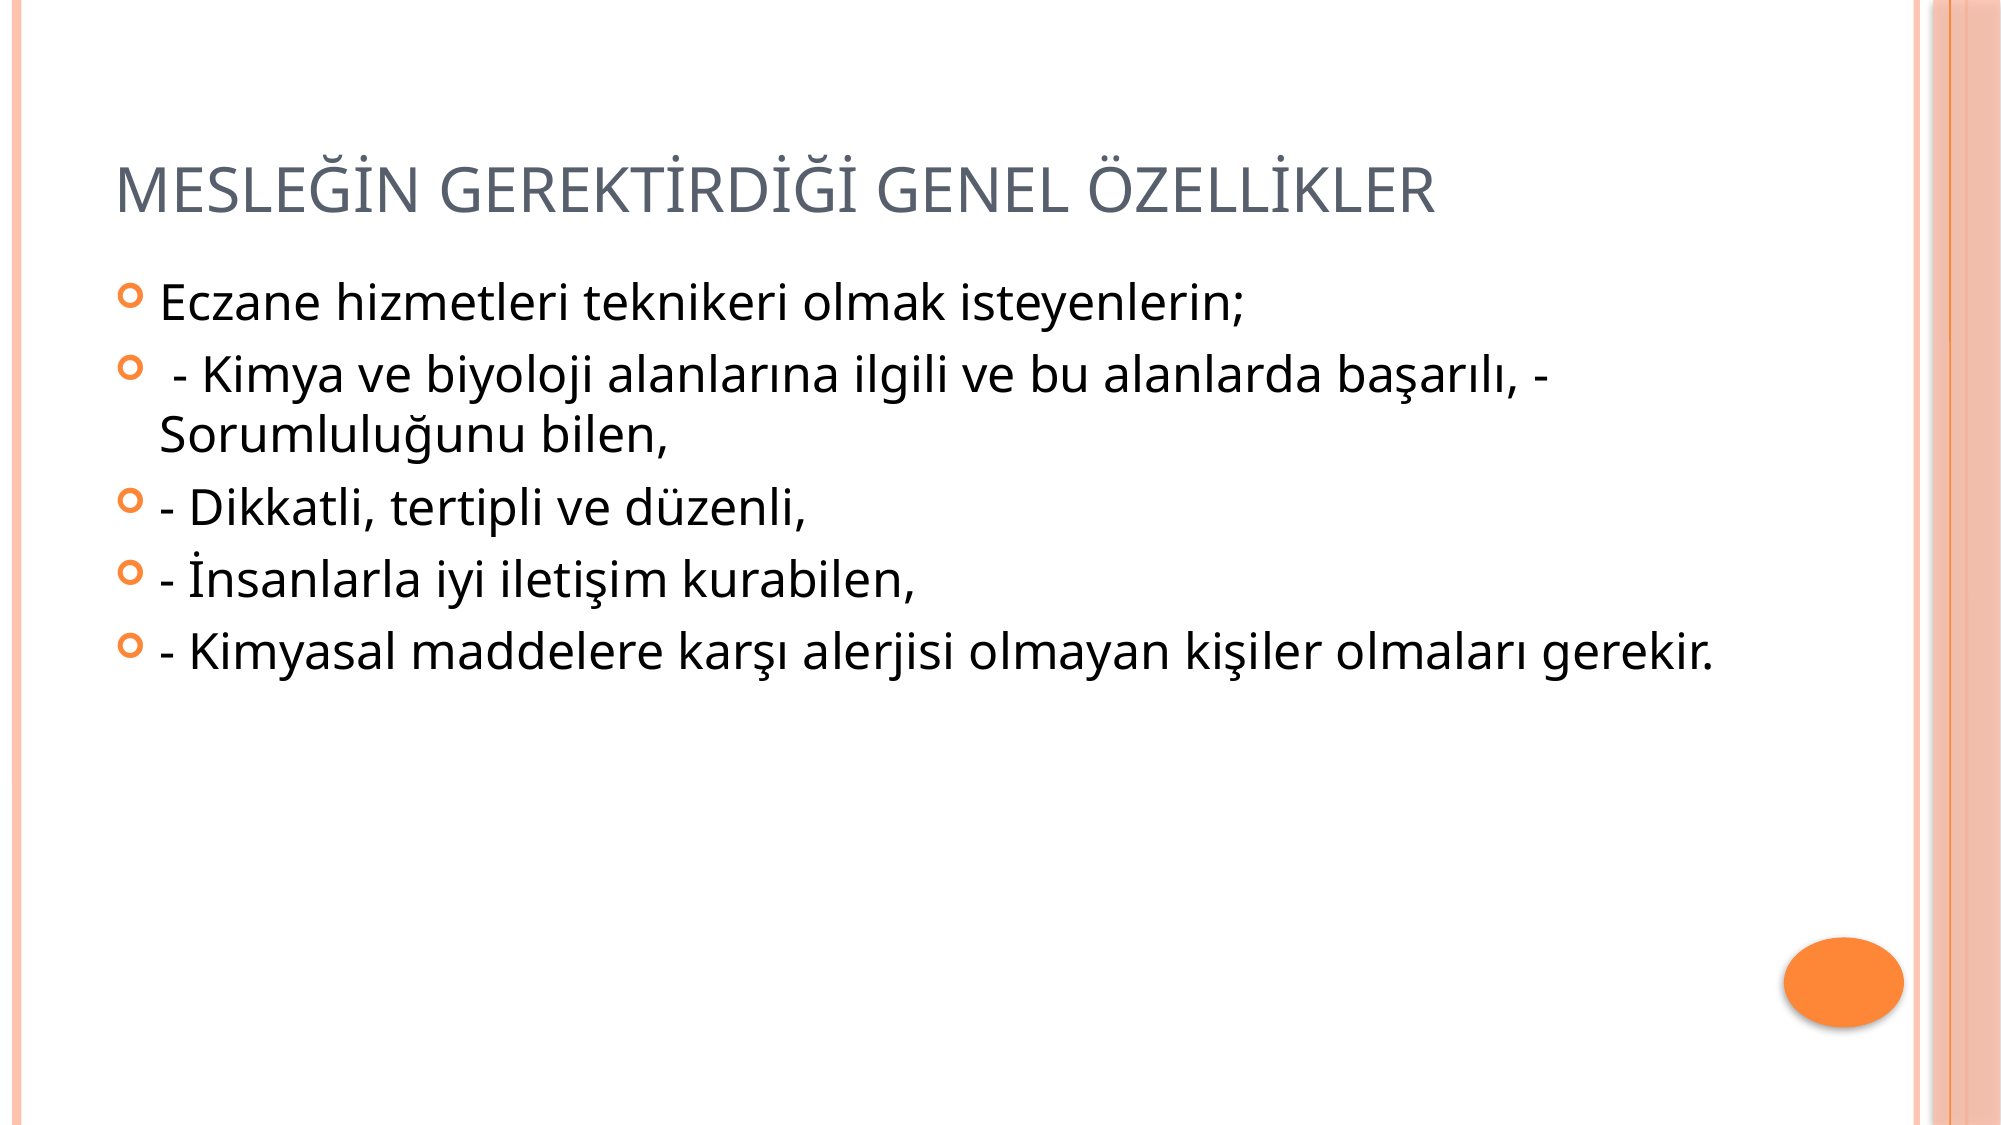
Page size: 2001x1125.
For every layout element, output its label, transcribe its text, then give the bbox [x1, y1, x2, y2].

title MESLEĞİN GEREKTİRDİĞİ GENEL ÖZELLİKLER [99, 45, 1734, 233]
list Eczane hizmetleri teknikeri olmak isteyenlerin; - Kimya ve biyoloji alanlarına ilgili ve bu alanlarda başarılı, - Sorumluluğunu bilen, - Dikkatli, tertipli ve düzenli, - İnsanlarla iyi iletişim kurabilen, - Kimyasal maddelere karşı alerjisi olmayan kişiler olmaları gerekir. [99, 262, 1734, 1062]
